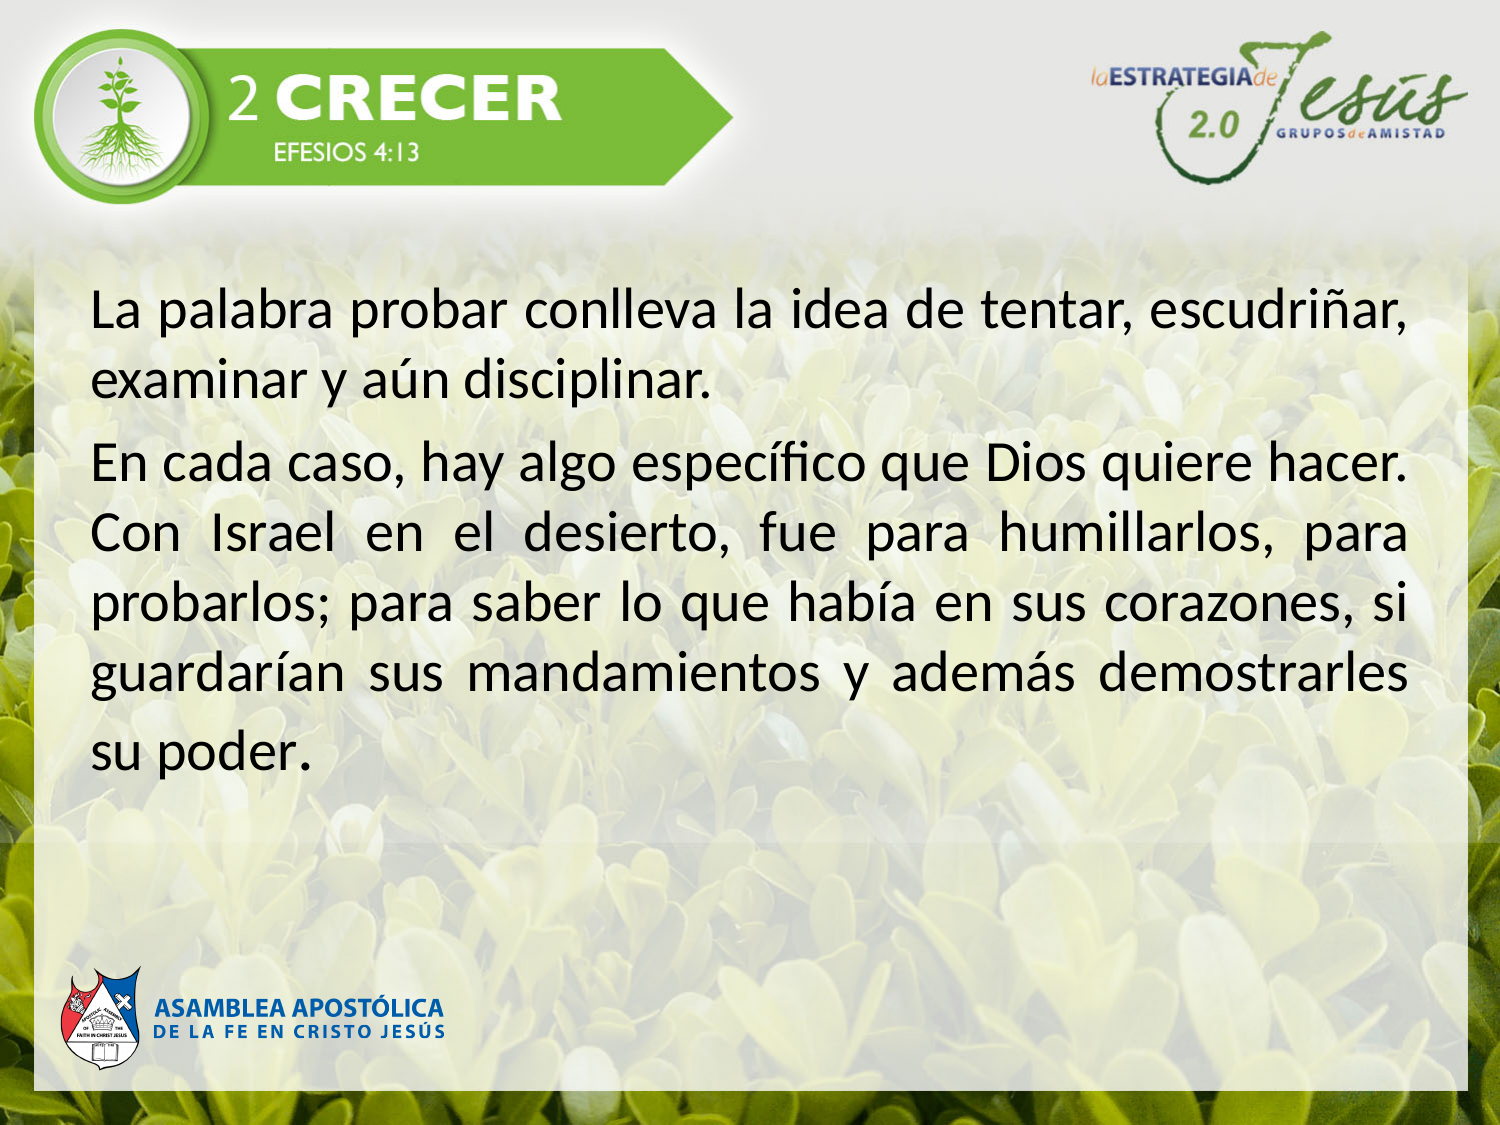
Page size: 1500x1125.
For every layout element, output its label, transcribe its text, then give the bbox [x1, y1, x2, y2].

picture [0, 0, 1500, 1125]
list La palabra probar conlleva la idea de tentar, escudriñar, examinar y aún disciplinar. En cada caso, hay algo específico que Dios quiere hacer. Con Israel en el desierto, fue para humillarlos, para probarlos; para saber lo que había en sus corazones, si guardarían sus mandamientos y además demostrarles su poder. [75, 262, 1425, 1005]
